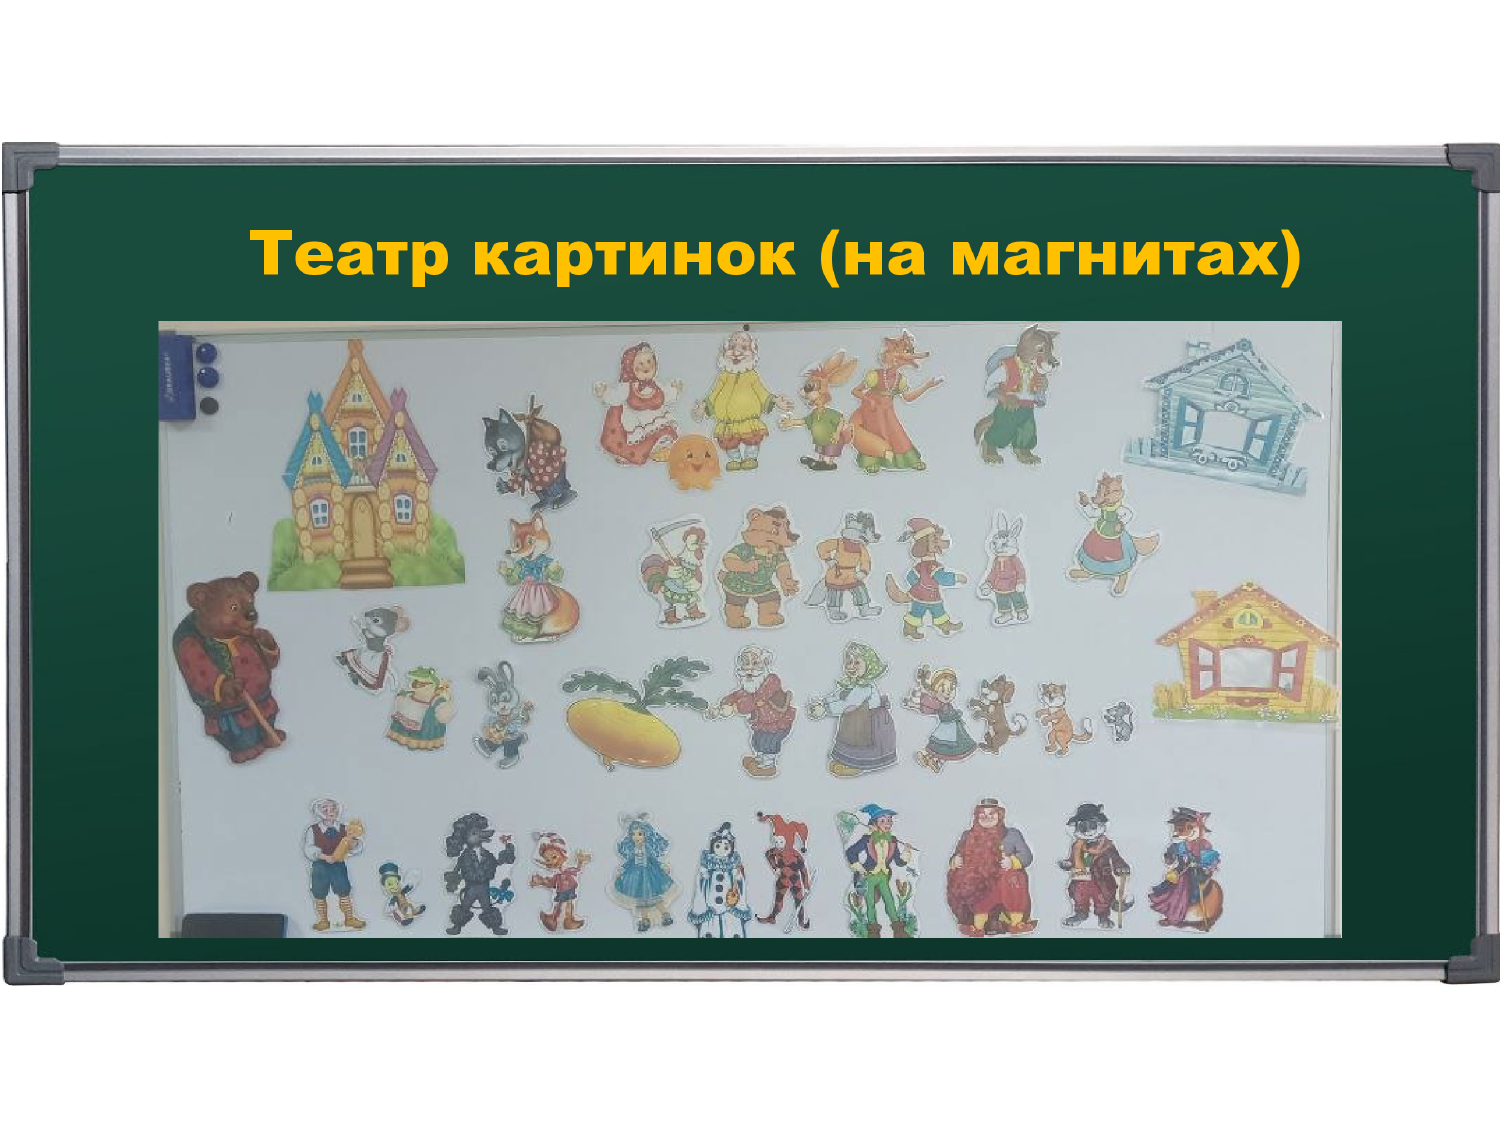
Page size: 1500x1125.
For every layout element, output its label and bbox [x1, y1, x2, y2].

picture [0, 141, 1500, 987]
